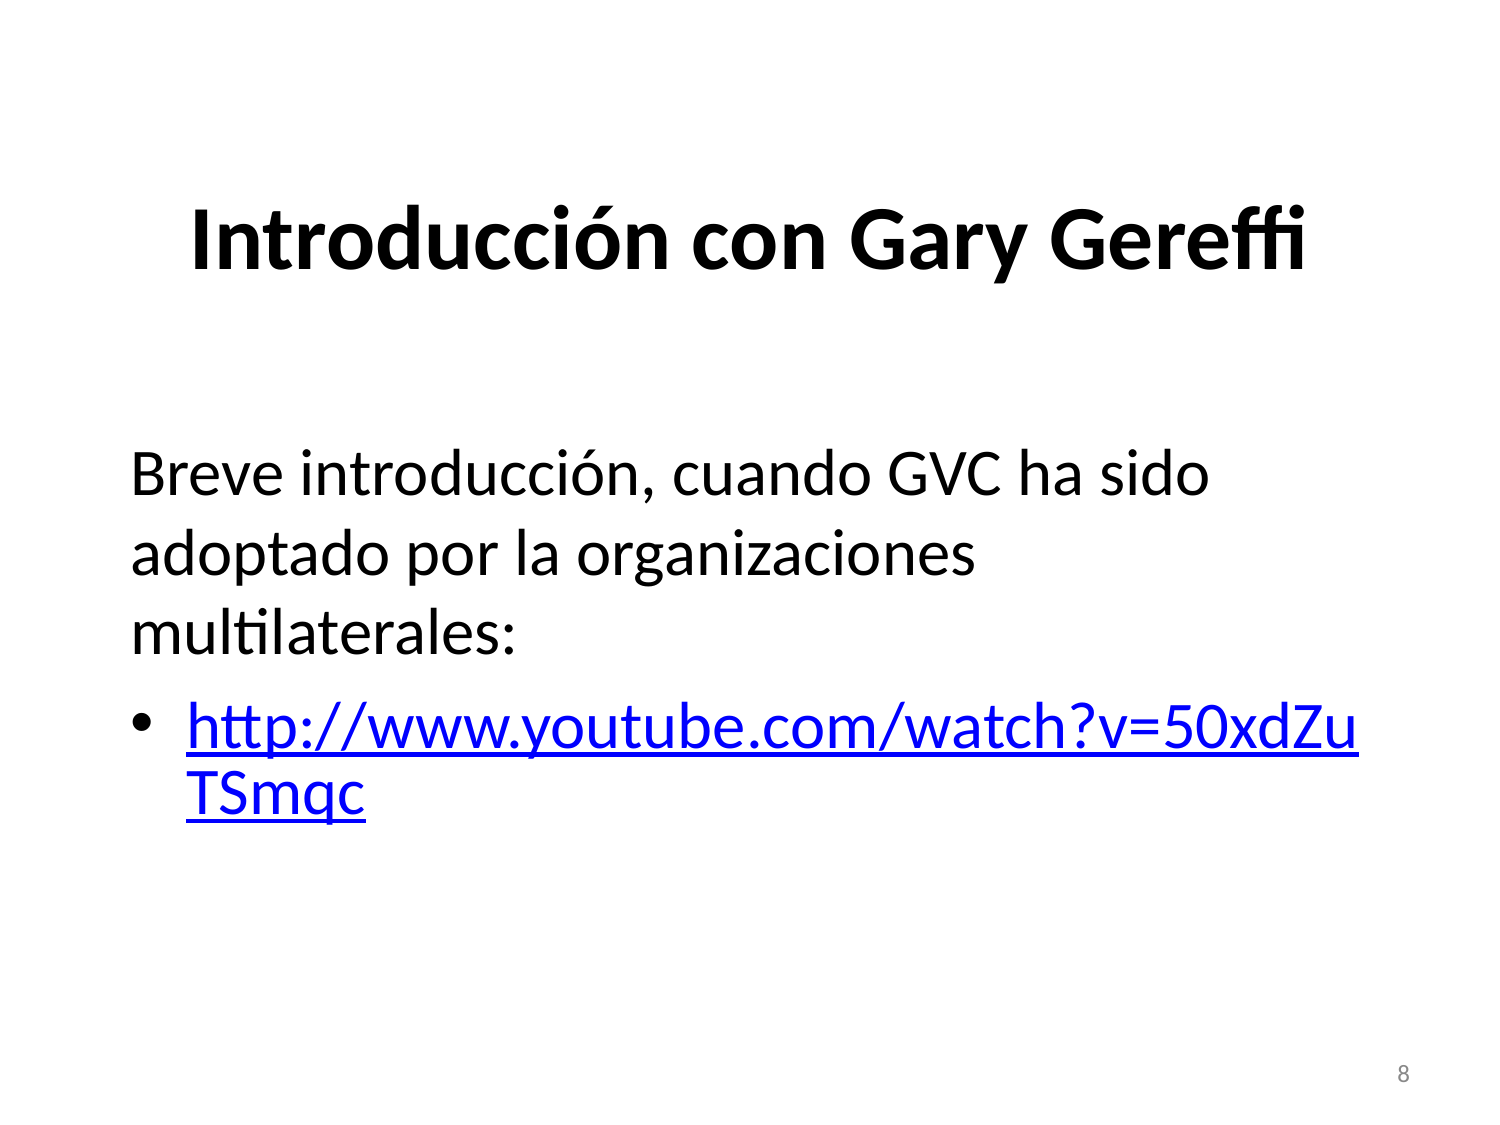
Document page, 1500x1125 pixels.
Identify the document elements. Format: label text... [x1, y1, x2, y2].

slide_number 8 [1074, 1042, 1425, 1103]
title Introducción con Gary Gereffi [112, 139, 1388, 327]
list Breve introducción, cuando GVC ha sido adoptado por la organizaciones multilaterales: http://www.youtube.com/watch?v=50xdZuTSmqc [115, 420, 1391, 917]
